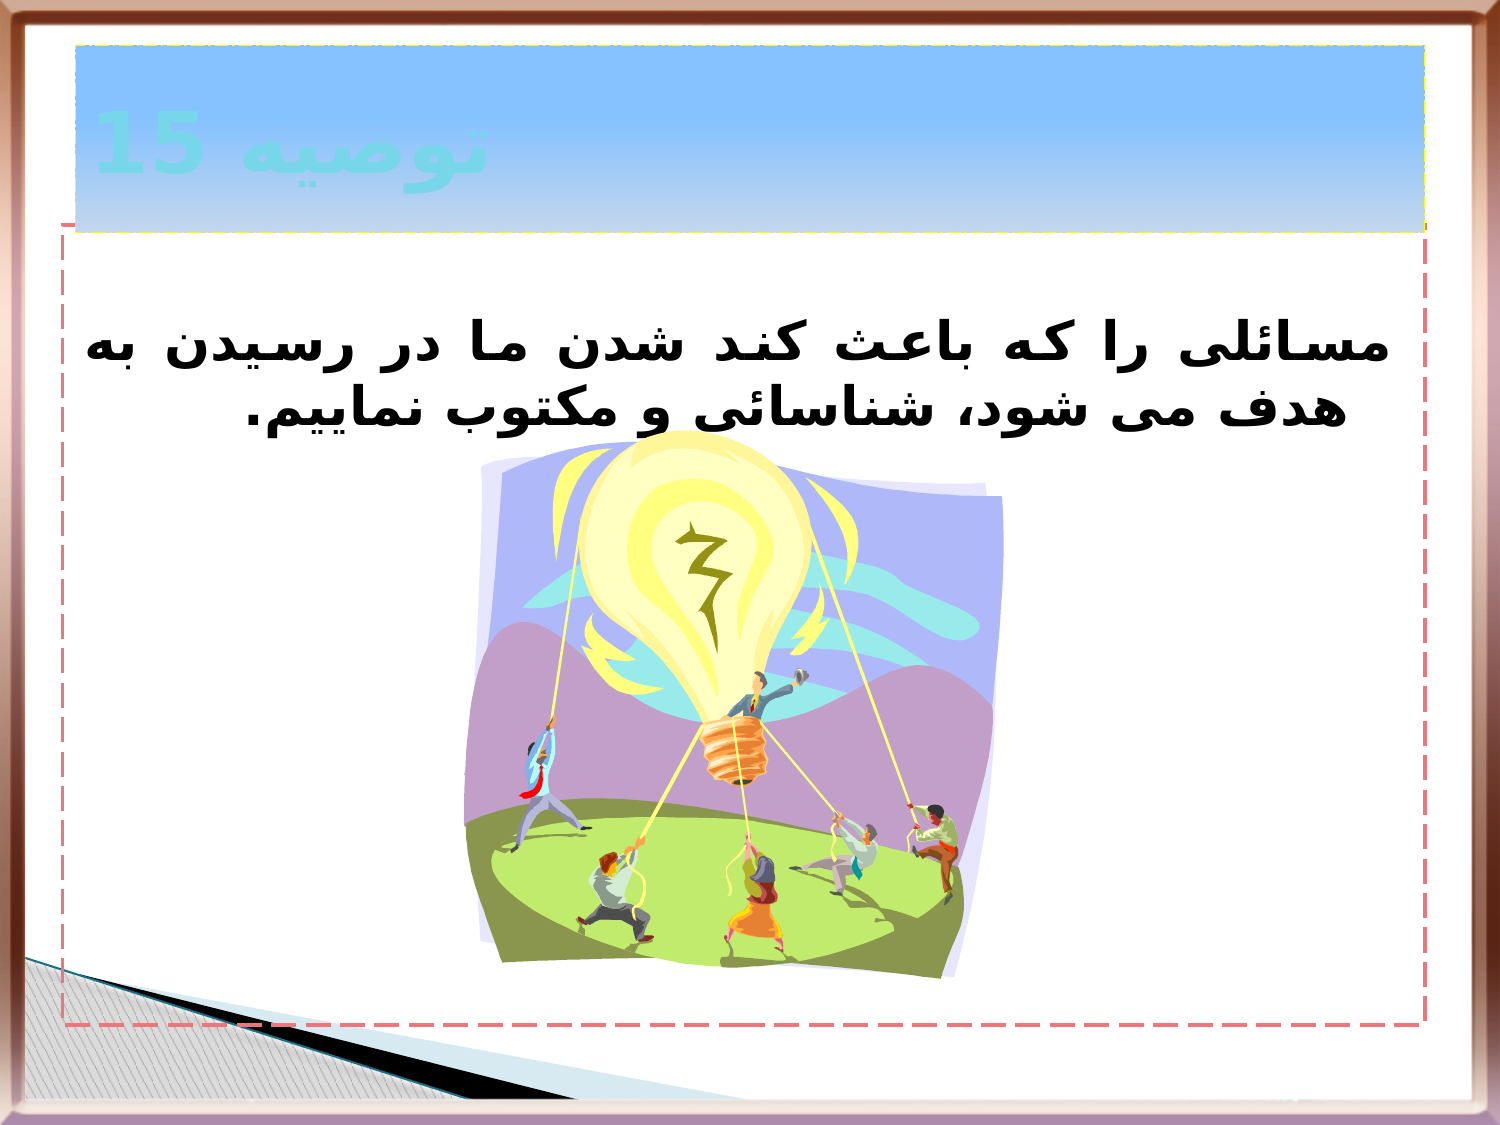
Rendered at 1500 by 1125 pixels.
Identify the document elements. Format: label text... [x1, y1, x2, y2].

list مسائلی را که باعث کند شدن ما در رسیدن به هدف می شود، شناسائی و مکتوب نماییم. [62, 224, 1425, 1025]
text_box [462, 424, 1013, 988]
picture [0, 0, 1500, 1125]
title توصیه 15 [75, 45, 1425, 233]
